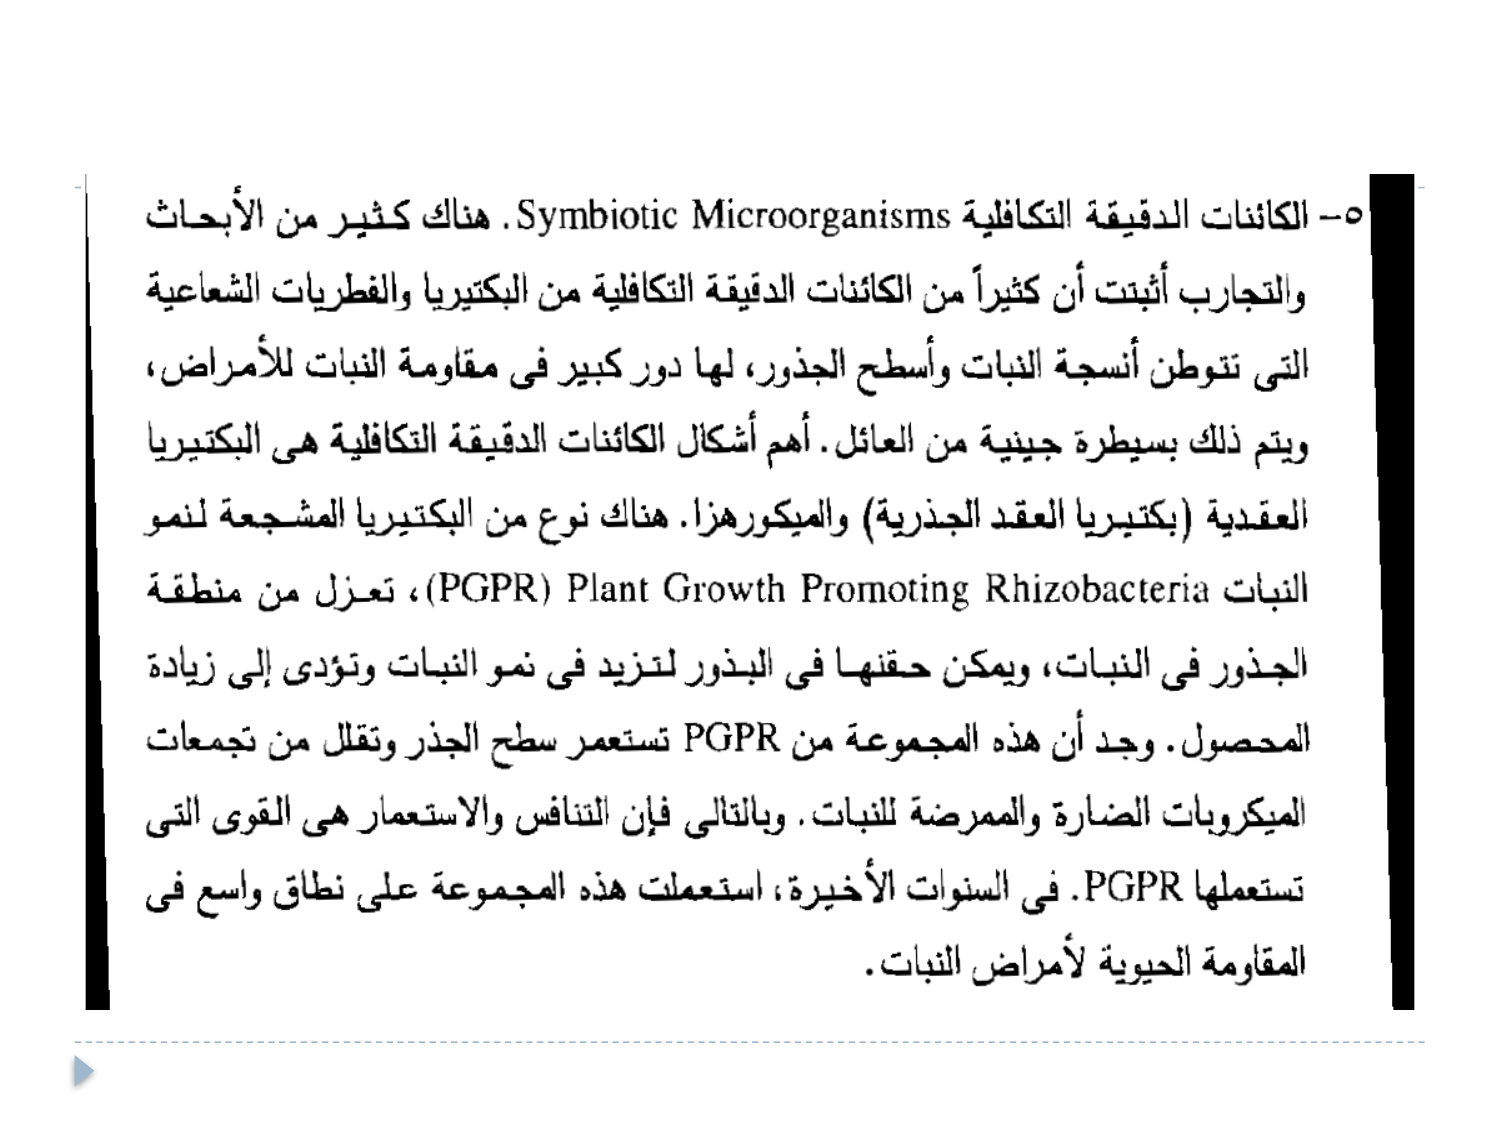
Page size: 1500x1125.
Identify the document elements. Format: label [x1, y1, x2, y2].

list [85, 174, 1415, 1011]
